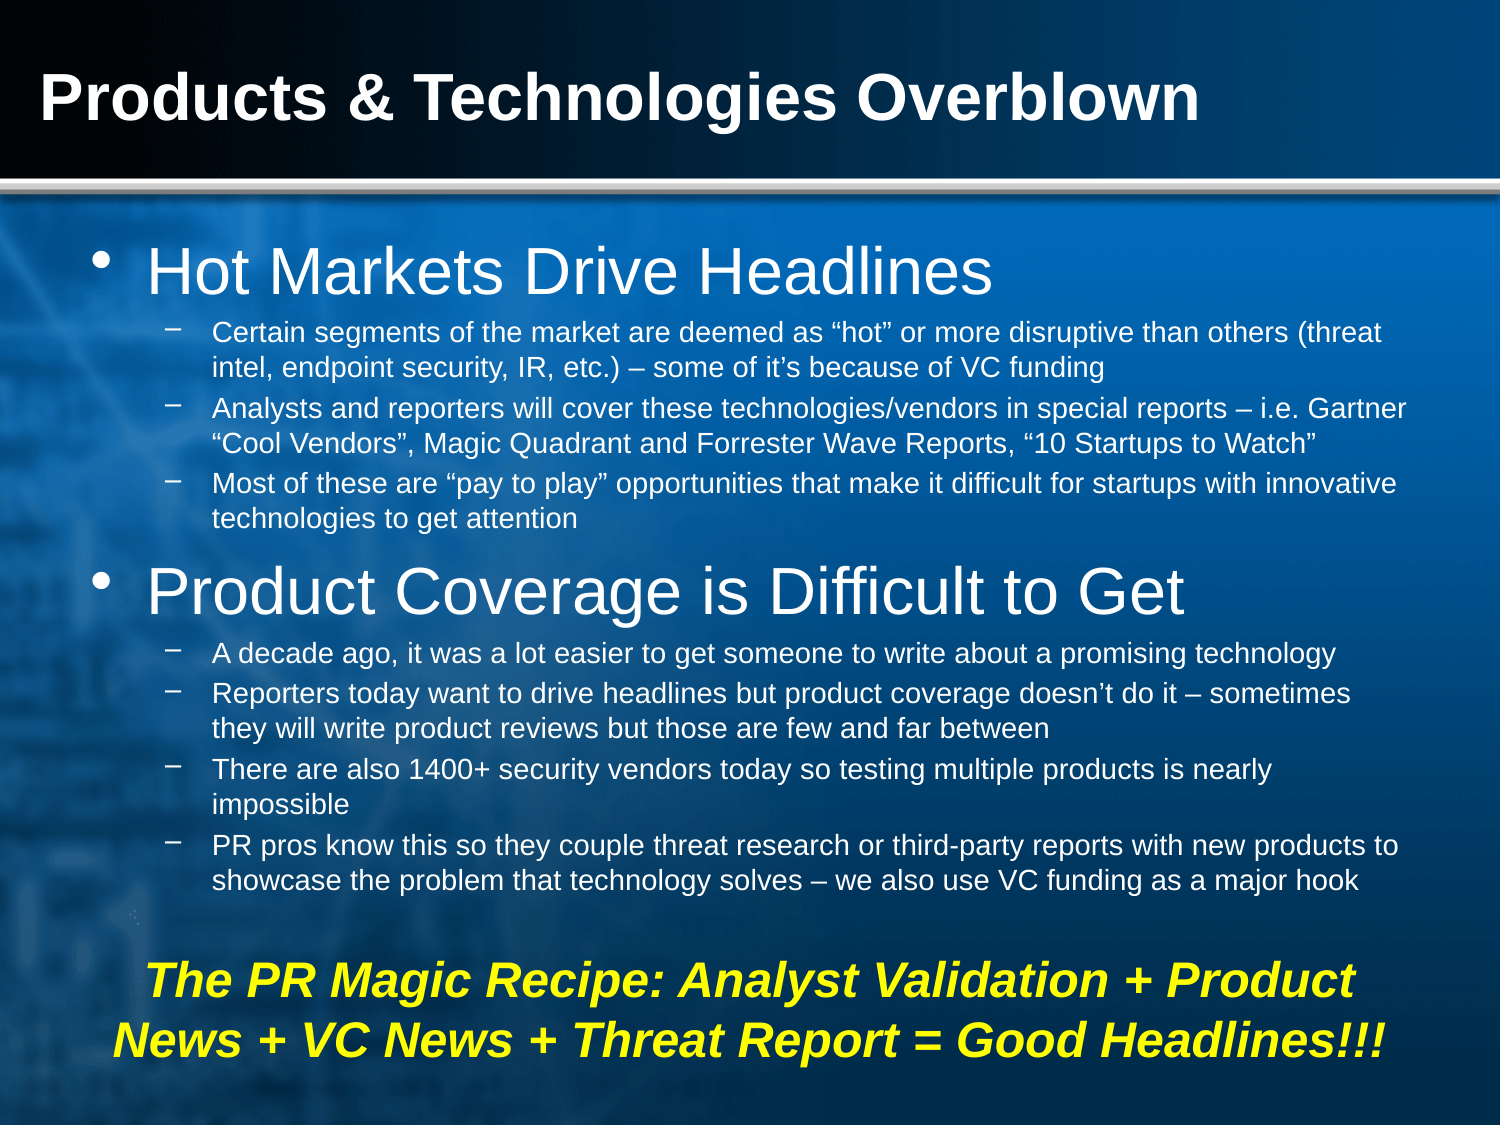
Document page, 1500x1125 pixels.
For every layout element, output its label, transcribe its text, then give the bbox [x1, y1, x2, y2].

picture [0, 0, 1500, 1125]
list Hot Markets Drive Headlines Certain segments of the market are deemed as “hot” or more disruptive than others (threat intel, endpoint security, IR, etc.) – some of it’s because of VC funding Analysts and reporters will cover these technologies/vendors in special reports – i.e. Gartner “Cool Vendors”, Magic Quadrant and Forrester Wave Reports, “10 Startups to Watch” Most of these are “pay to play” opportunities that make it difficult for startups with innovative technologies to get attention Product Coverage is Difficult to Get A decade ago, it was a lot easier to get someone to write about a promising technology Reporters today want to drive headlines but product coverage doesn’t do it – sometimes they will write product reviews but those are few and far between There are also 1400+ security vendors today so testing multiple products is nearly impossible PR pros know this so they couple threat research or third-party reports with new products to showcase the problem that technology solves – we also use VC funding as a major hook The PR Magic Recipe: Analyst Validation + Product News + VC News + Threat Report = Good Headlines!!! [74, 219, 1426, 963]
title Products & Technologies Overblown [24, 0, 1476, 188]
